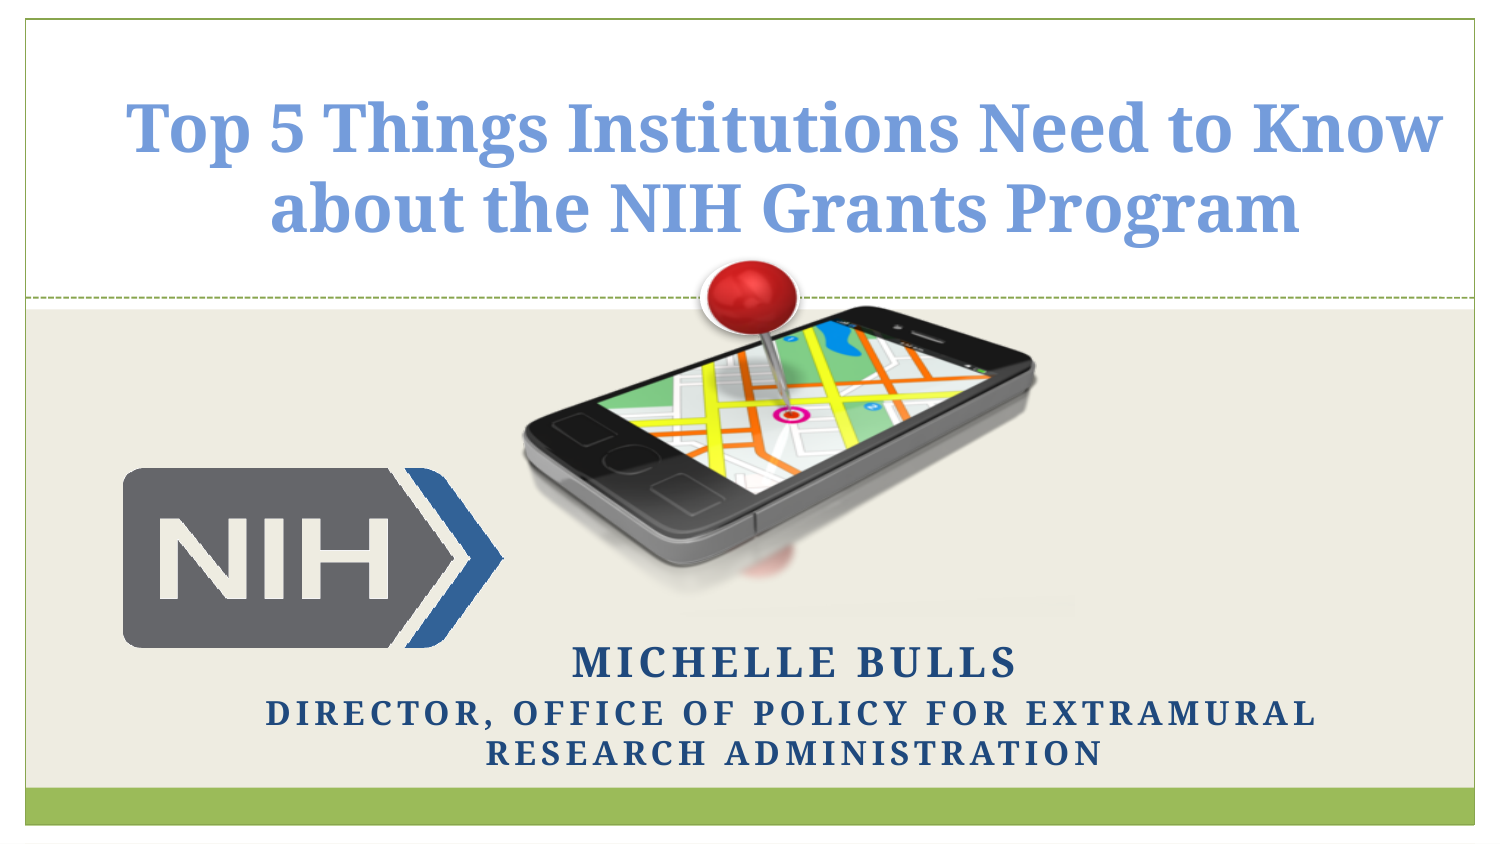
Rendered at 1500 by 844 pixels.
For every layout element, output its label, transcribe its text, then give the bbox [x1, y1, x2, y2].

subtitle Michelle Bulls Director, Office of Policy for Extramural Research Administration [224, 627, 1363, 844]
title Top 5 Things Institutions Need to Know about the NIH Grants Program [29, 71, 1463, 253]
picture [123, 215, 1075, 648]
